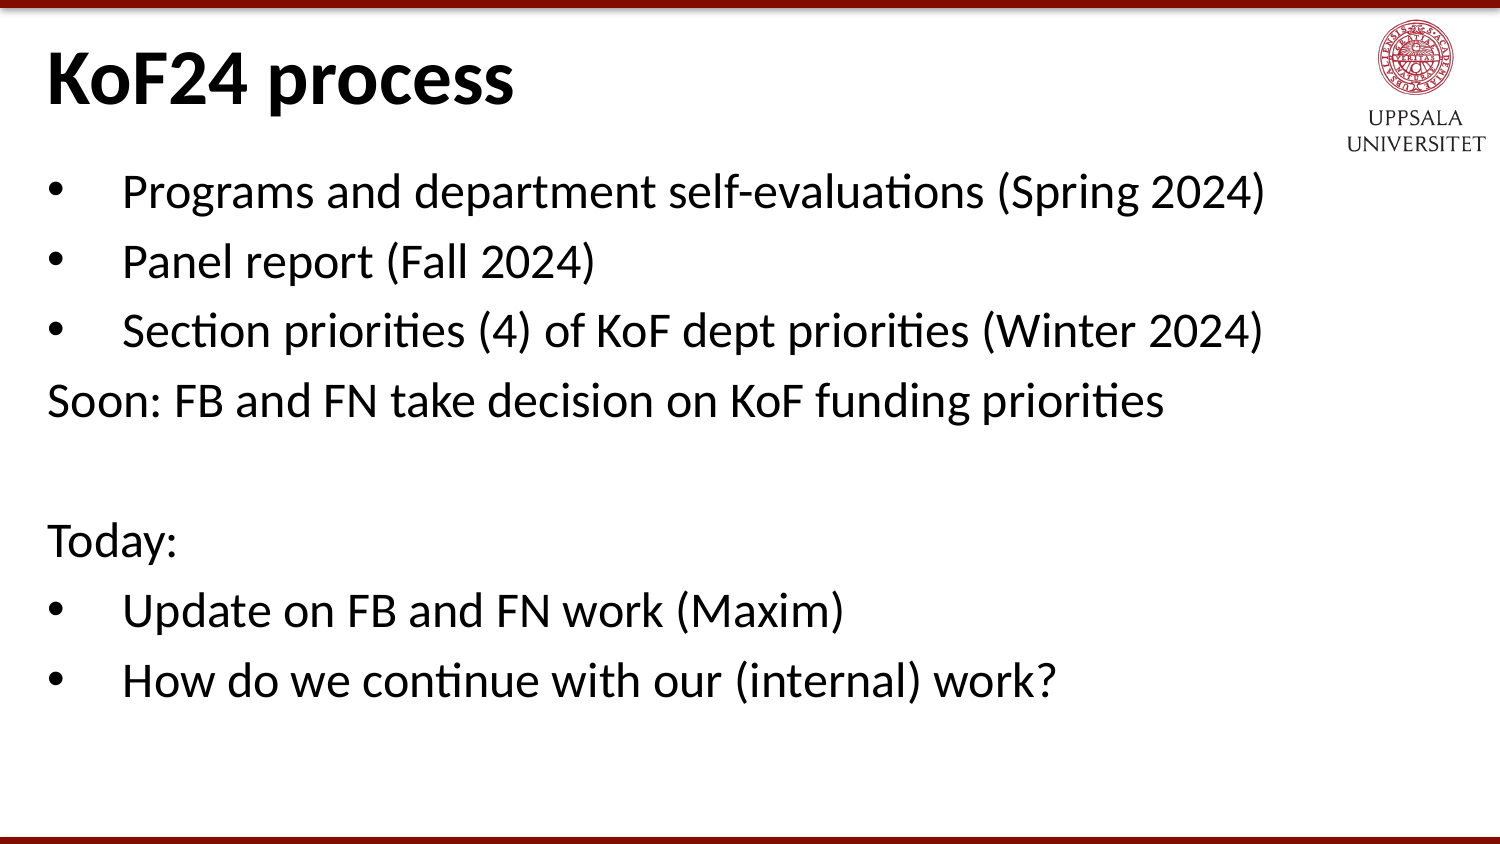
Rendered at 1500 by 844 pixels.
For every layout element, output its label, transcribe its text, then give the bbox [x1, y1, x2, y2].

title KoF24 process [32, 33, 1373, 114]
picture [1342, 14, 1491, 157]
list Programs and department self-evaluations (Spring 2024) Panel report (Fall 2024) Section priorities (4) of KoF dept priorities (Winter 2024) Soon: FB and FN take decision on KoF funding priorities Today: Update on FB and FN work (Maxim) How do we continue with our (internal) work? [32, 150, 1476, 832]
